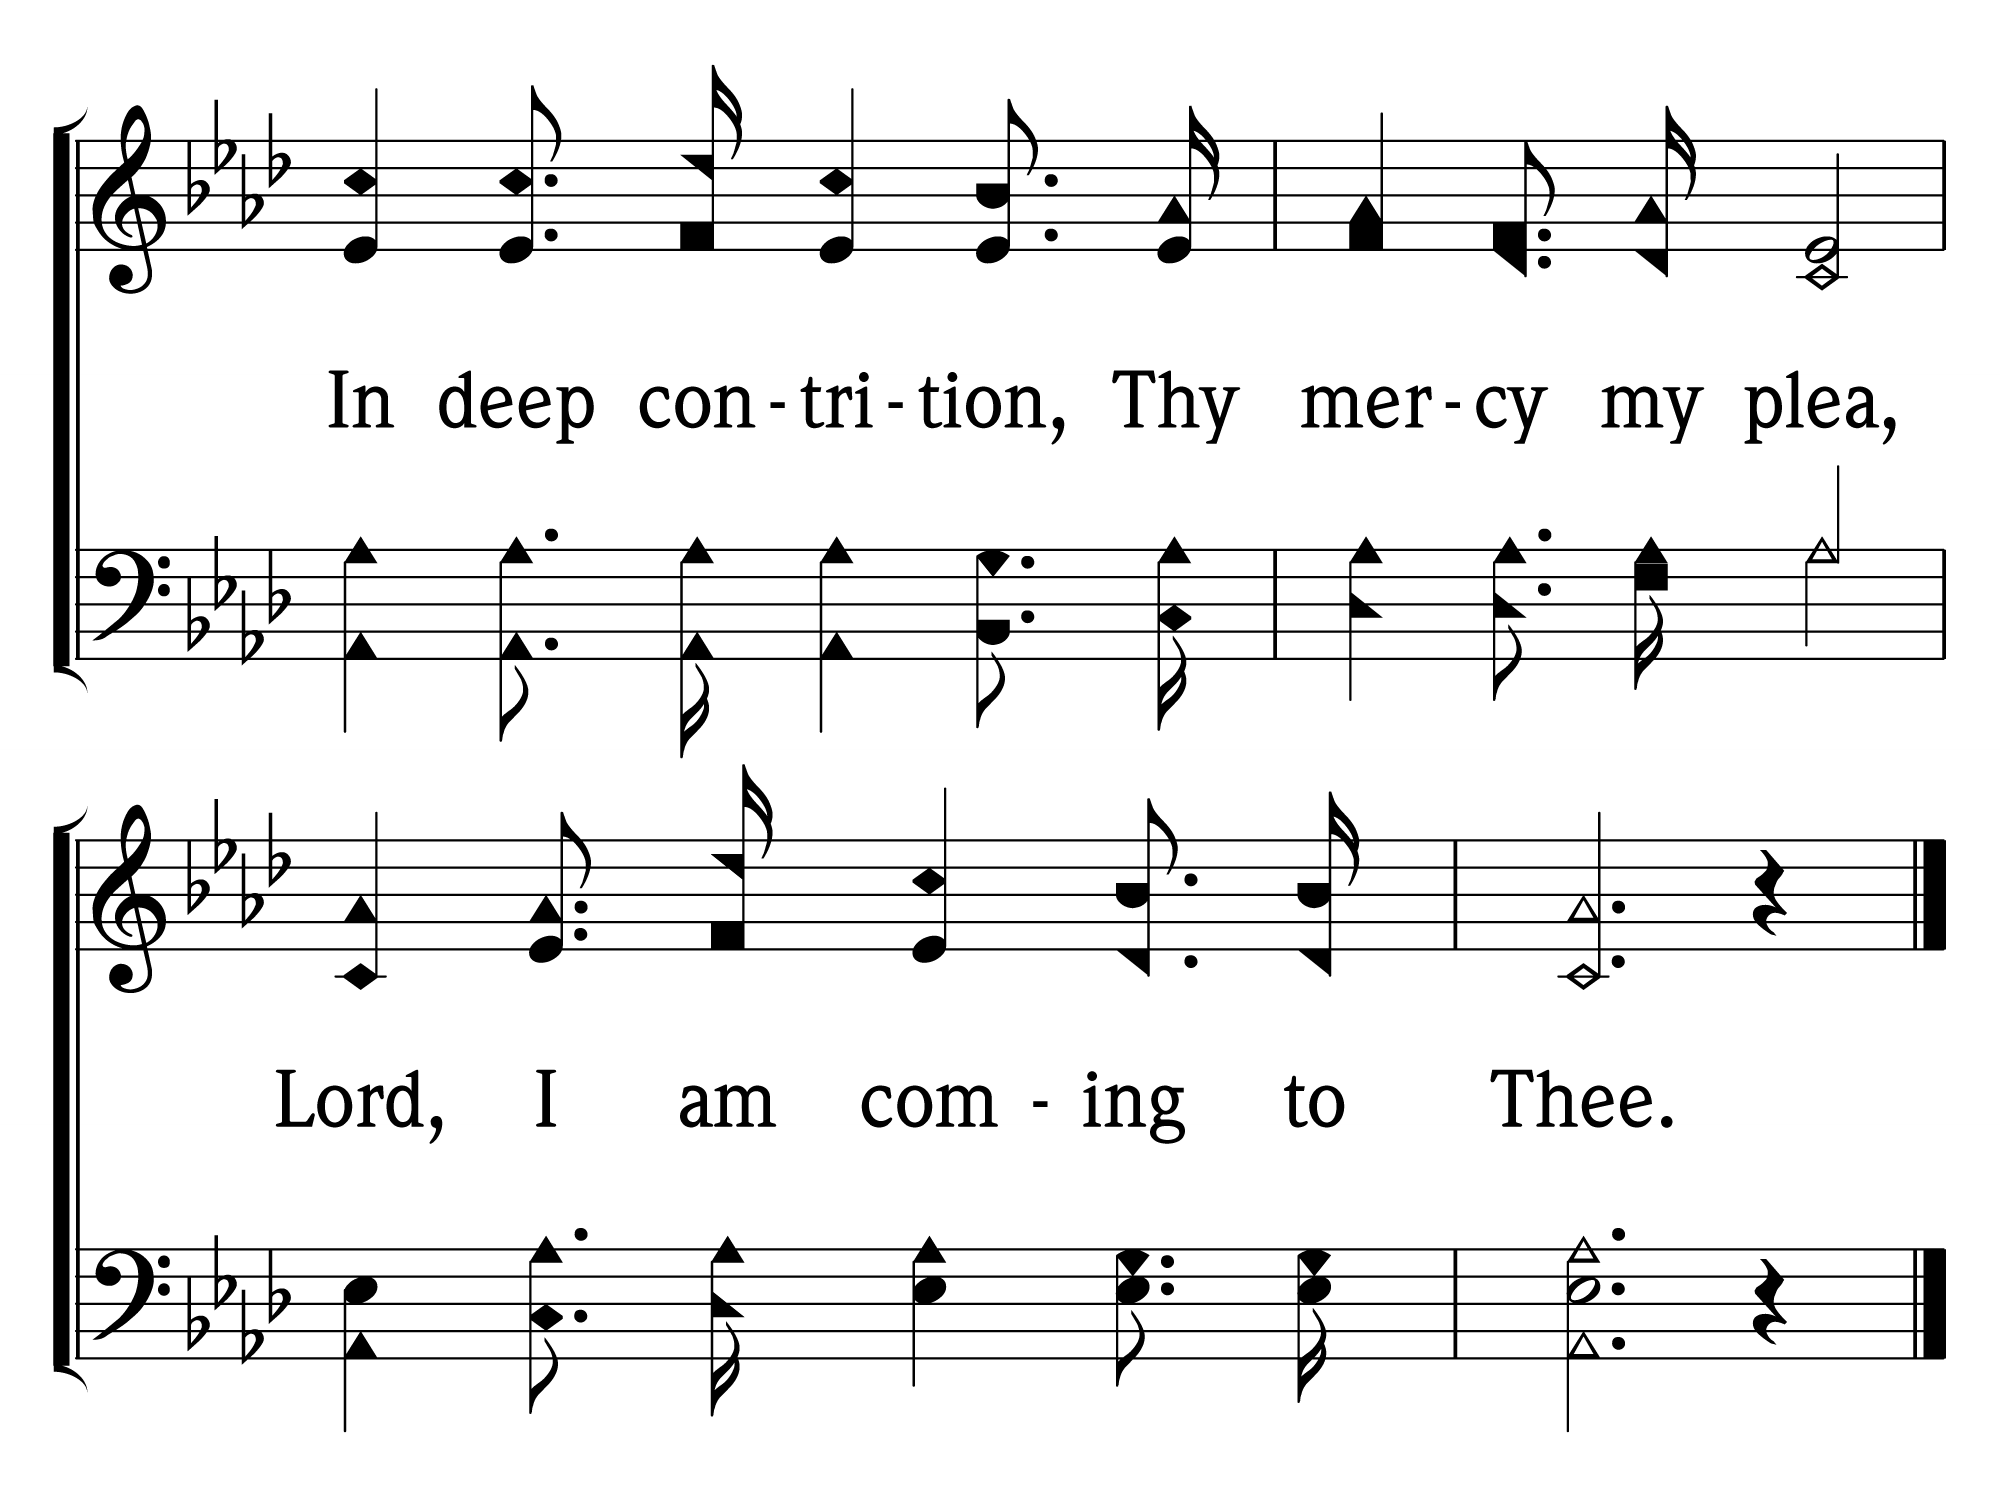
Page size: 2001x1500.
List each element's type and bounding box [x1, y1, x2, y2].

text_box [0, 0, 2000, 1500]
